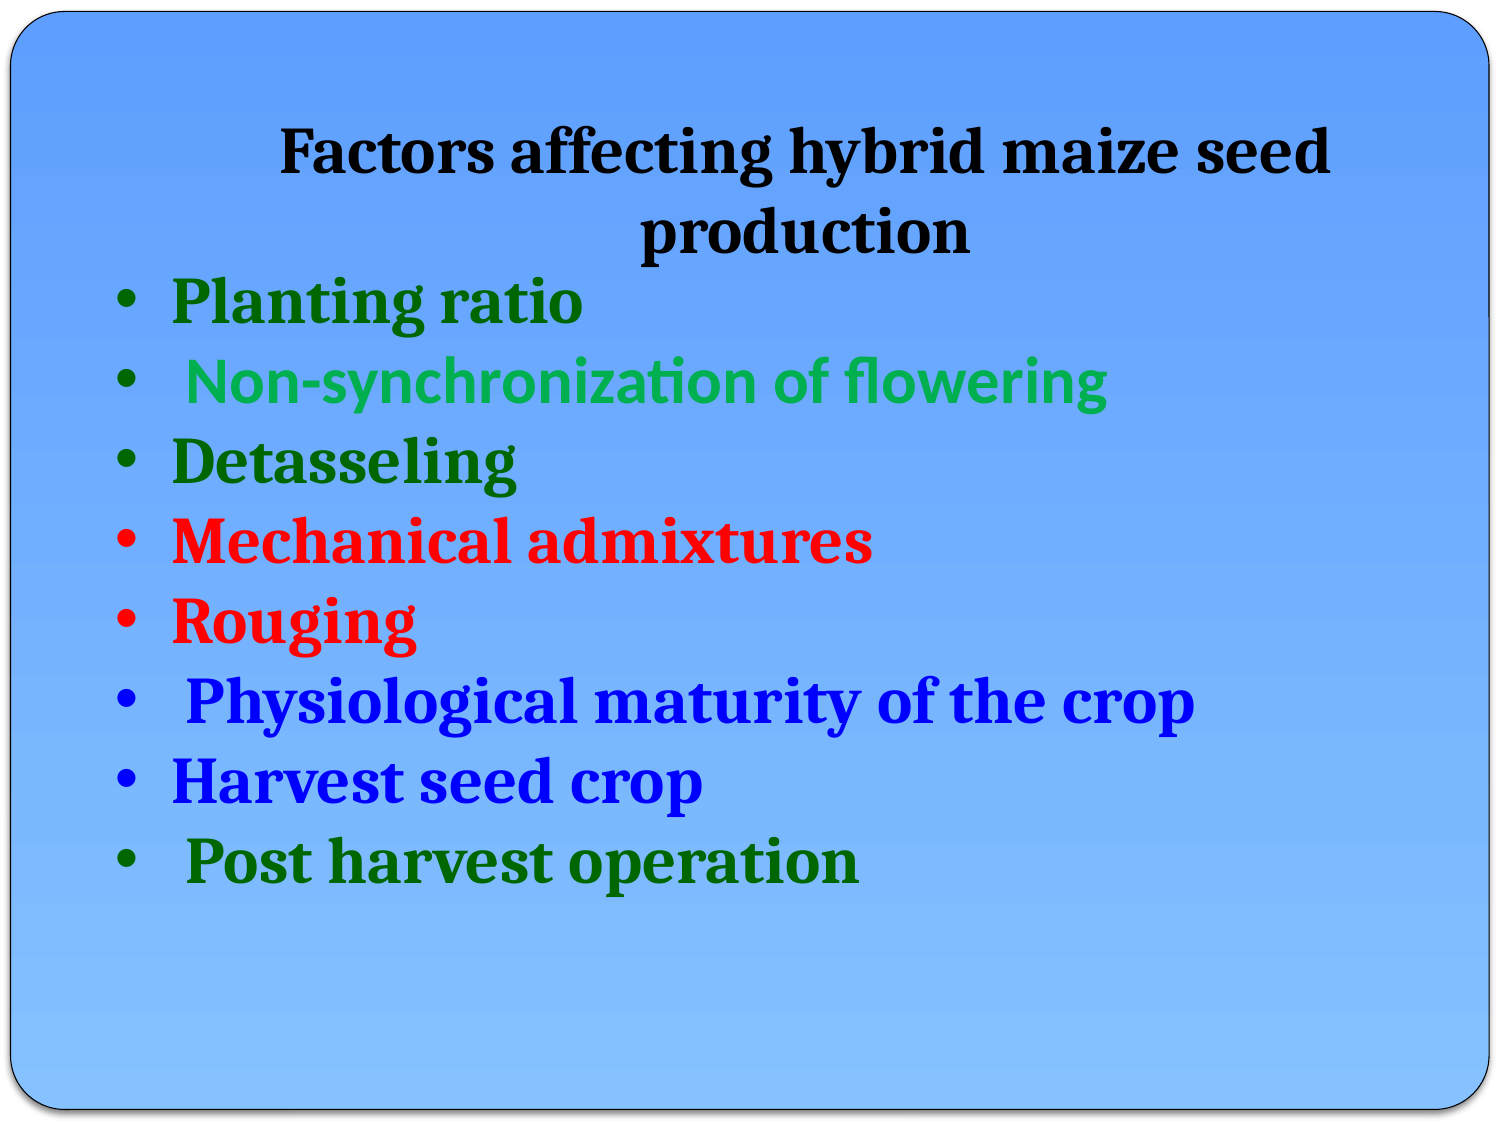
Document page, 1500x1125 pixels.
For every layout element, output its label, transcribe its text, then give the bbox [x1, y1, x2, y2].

text_box Factors affecting hybrid maize seed production [162, 99, 1450, 275]
text_box Planting ratio Non-synchronization of flowering Detasseling Mechanical admixtures Rouging Physiological maturity of the crop Harvest seed crop Post harvest operation [99, 249, 1350, 985]
